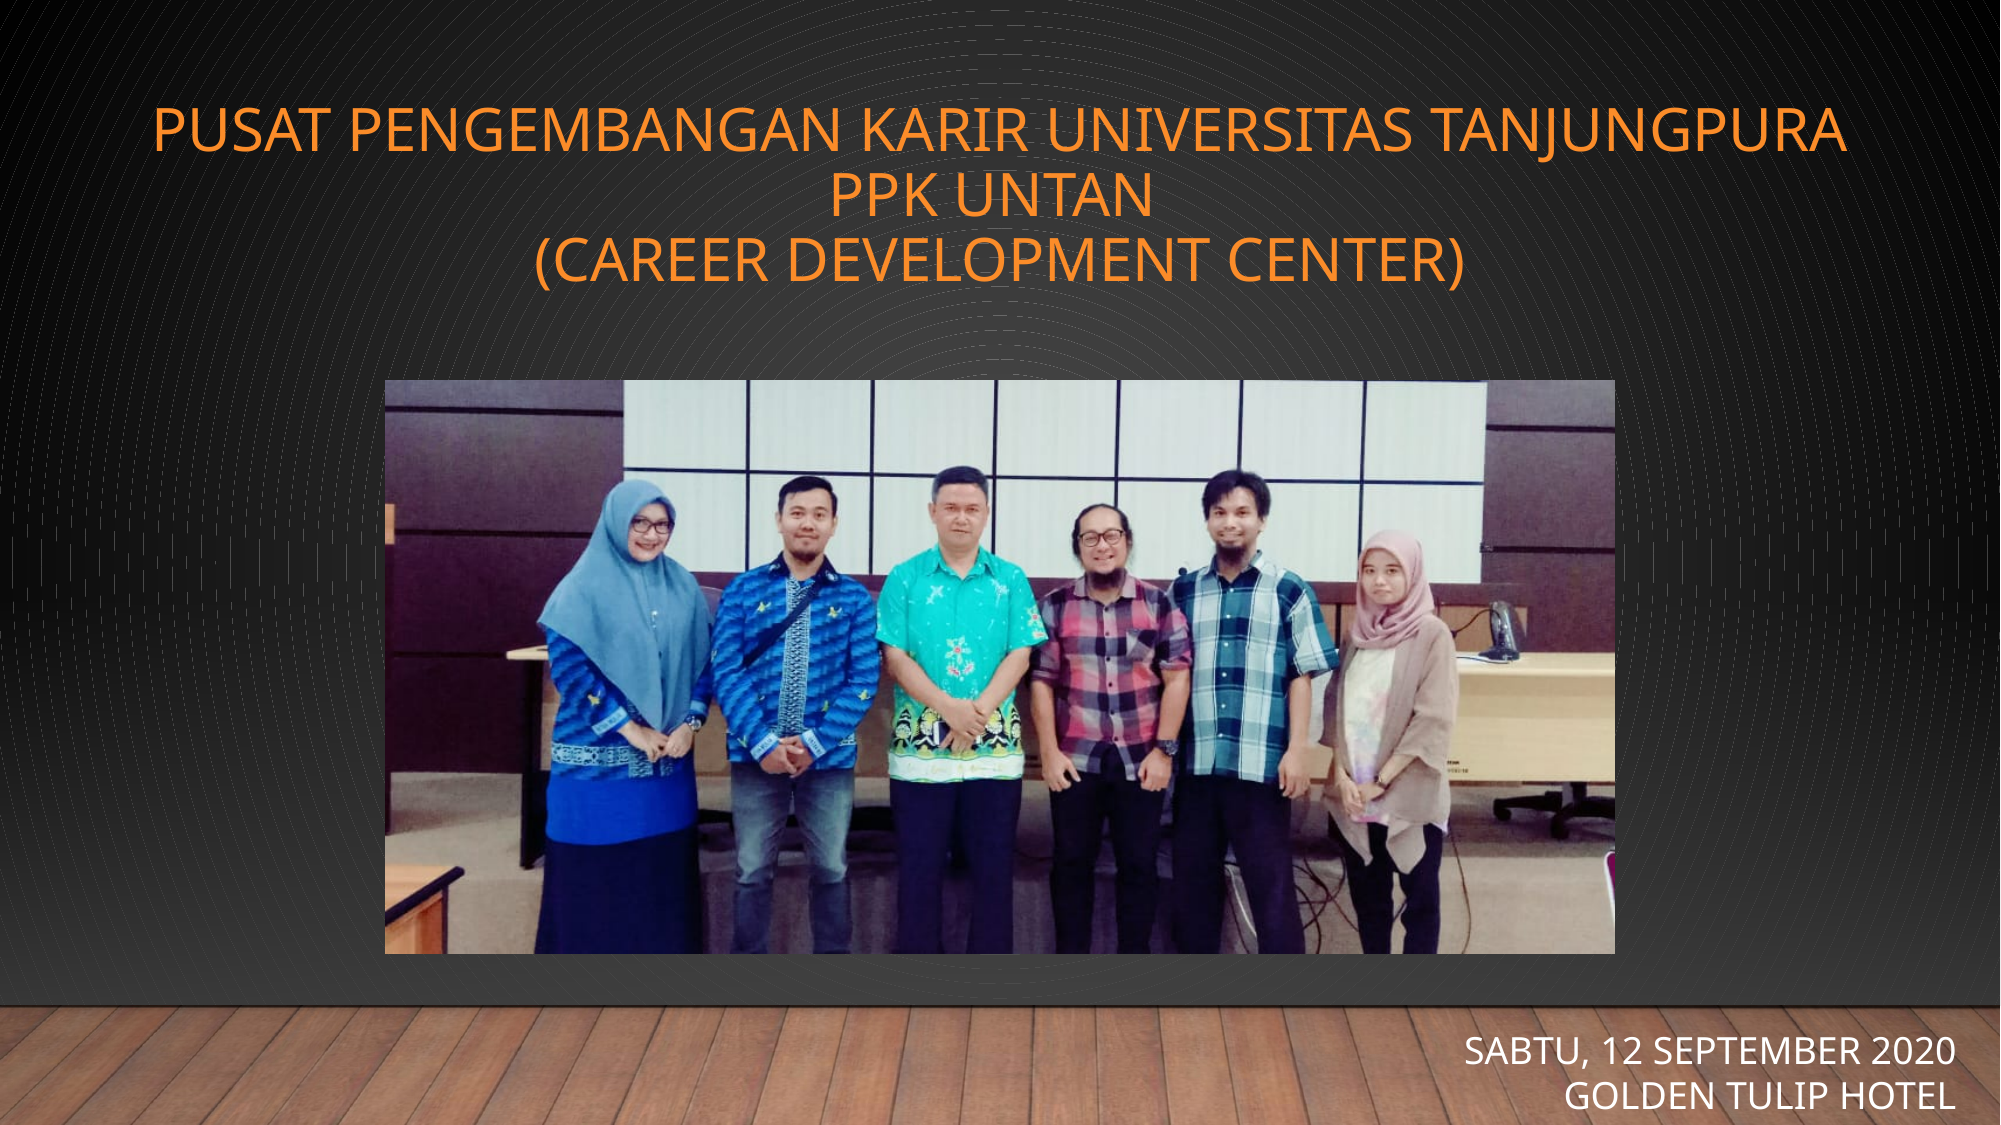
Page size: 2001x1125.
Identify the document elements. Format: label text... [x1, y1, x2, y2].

picture [385, 380, 1615, 955]
title Pusat Pengembangan Karir Universitas Tanjungpura PPK UNTAN (Career Development Center) [28, 27, 1972, 295]
subtitle SABTU, 12 SEPTEMBER 2020 GOLDEN TULIP HOTEL [555, 1012, 1972, 1125]
picture [0, 1005, 2000, 1125]
